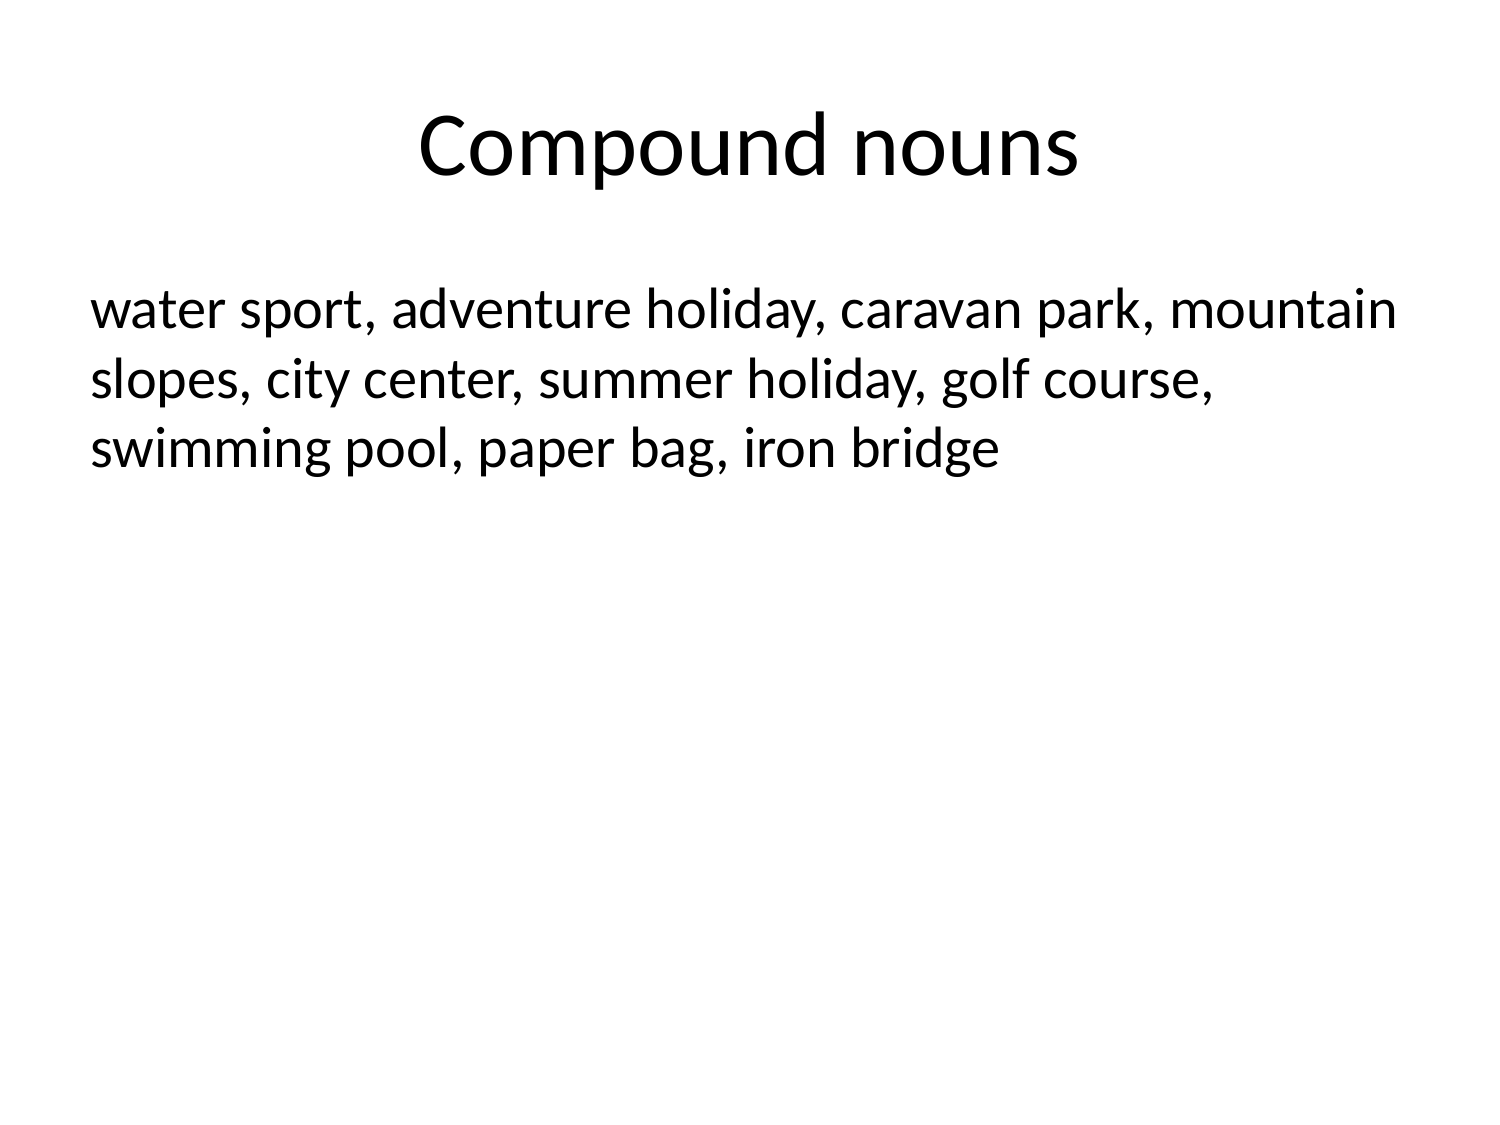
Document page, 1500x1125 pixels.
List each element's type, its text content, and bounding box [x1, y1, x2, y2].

title Compound nouns [75, 45, 1425, 233]
list water sport, adventure holiday, caravan park, mountain slopes, city center, summer holiday, golf course, swimming pool, paper bag, iron bridge [75, 262, 1425, 1005]
